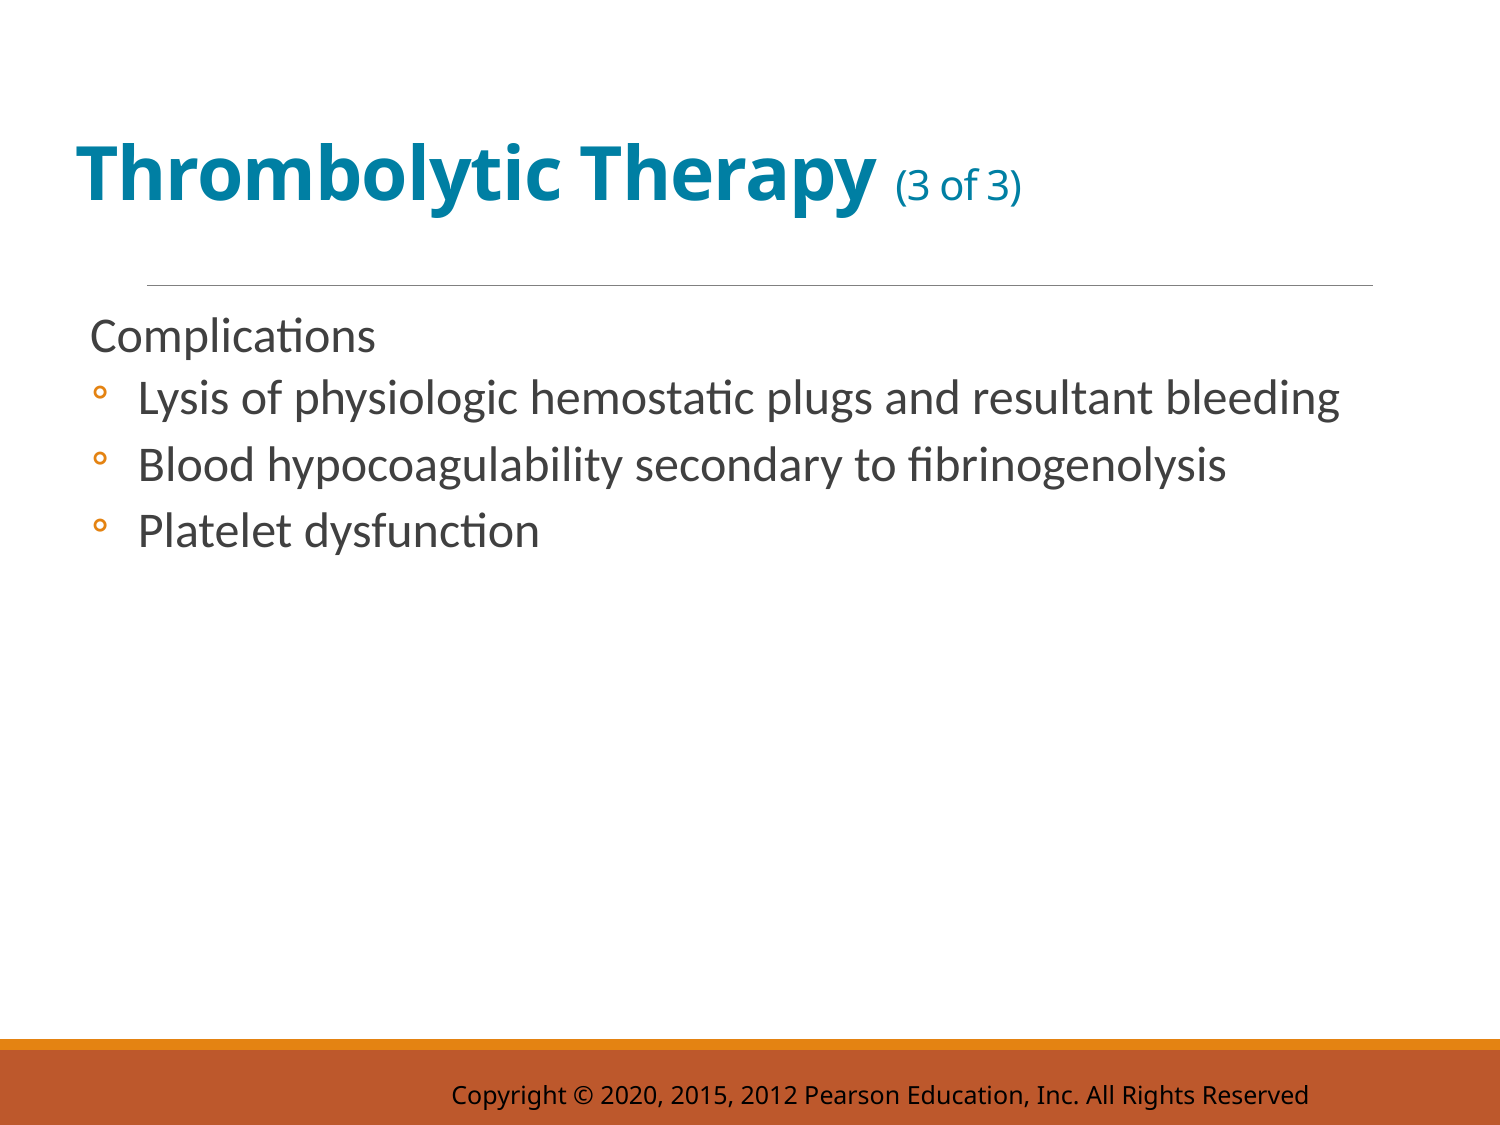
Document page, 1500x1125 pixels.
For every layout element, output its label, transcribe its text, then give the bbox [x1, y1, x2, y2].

title Thrombolytic Therapy (3 of 3) [75, 35, 1425, 216]
list Complications Lysis of physiologic hemostatic plugs and resultant bleeding Blood hypocoagulability secondary to fibrinogenolysis Platelet dysfunction [75, 309, 1425, 1037]
